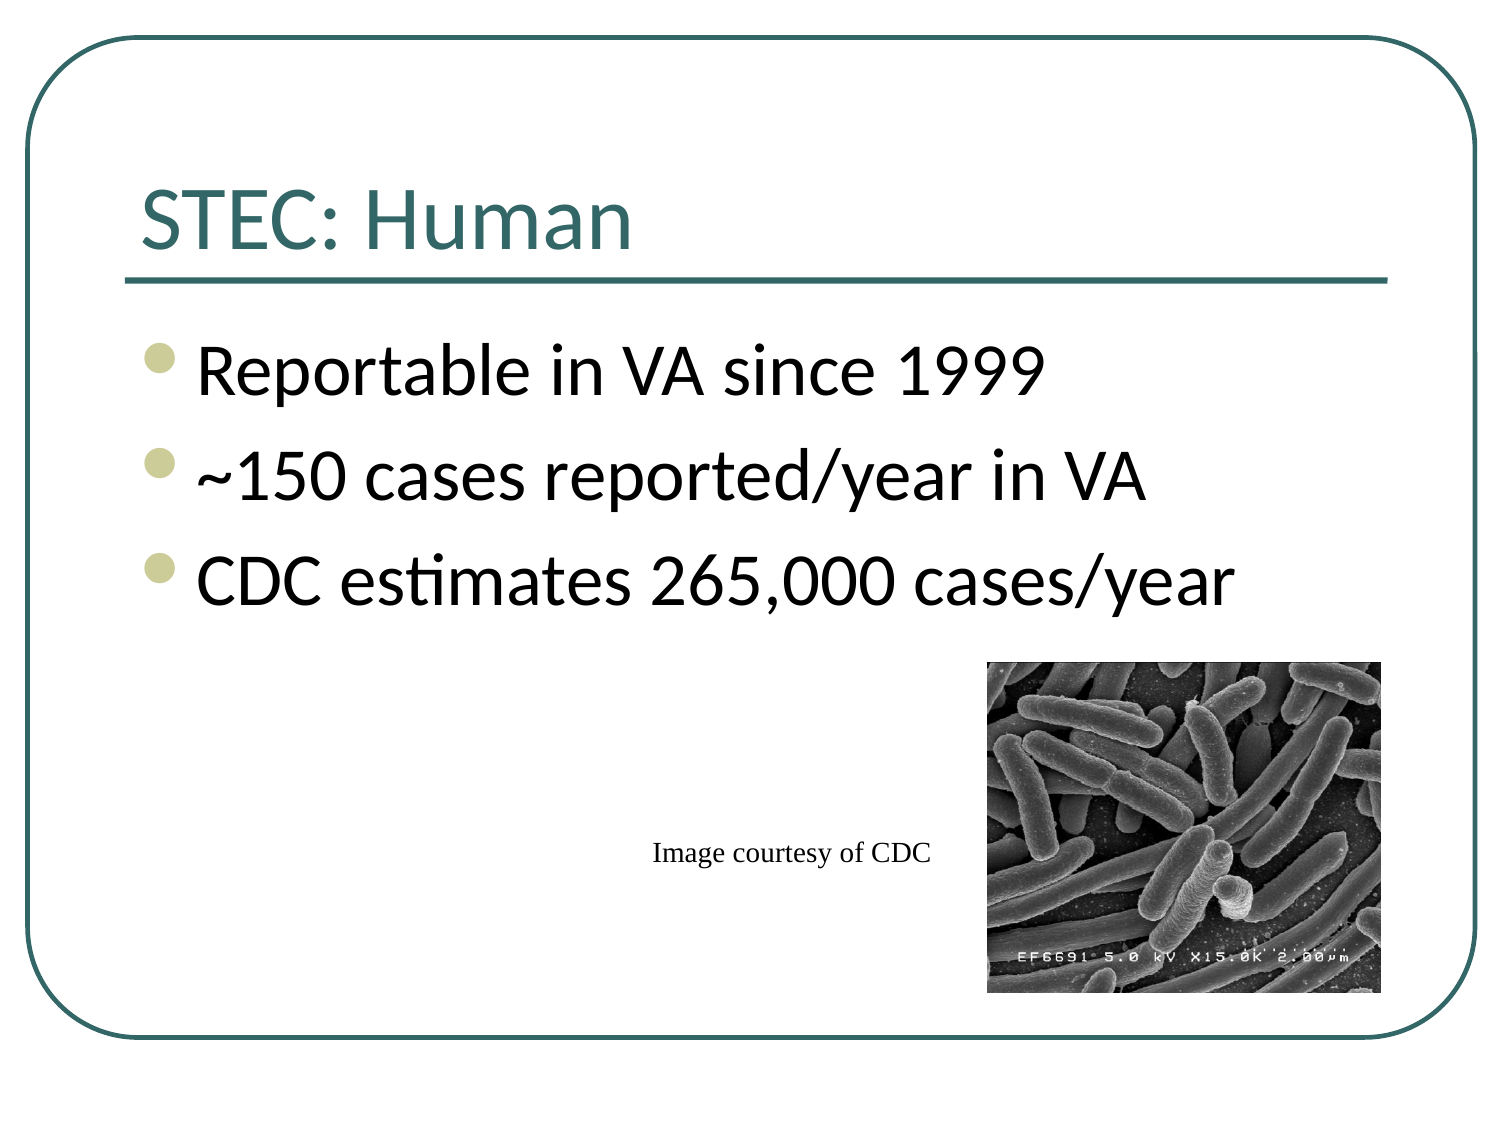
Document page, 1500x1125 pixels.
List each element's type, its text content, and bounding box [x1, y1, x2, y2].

picture [987, 662, 1381, 994]
list Reportable in VA since 1999 ~150 cases reported/year in VA CDC estimates 265,000 cases/year [124, 312, 1388, 976]
title STEC: Human [124, 87, 1388, 276]
text_box Image courtesy of CDC [637, 826, 950, 876]
